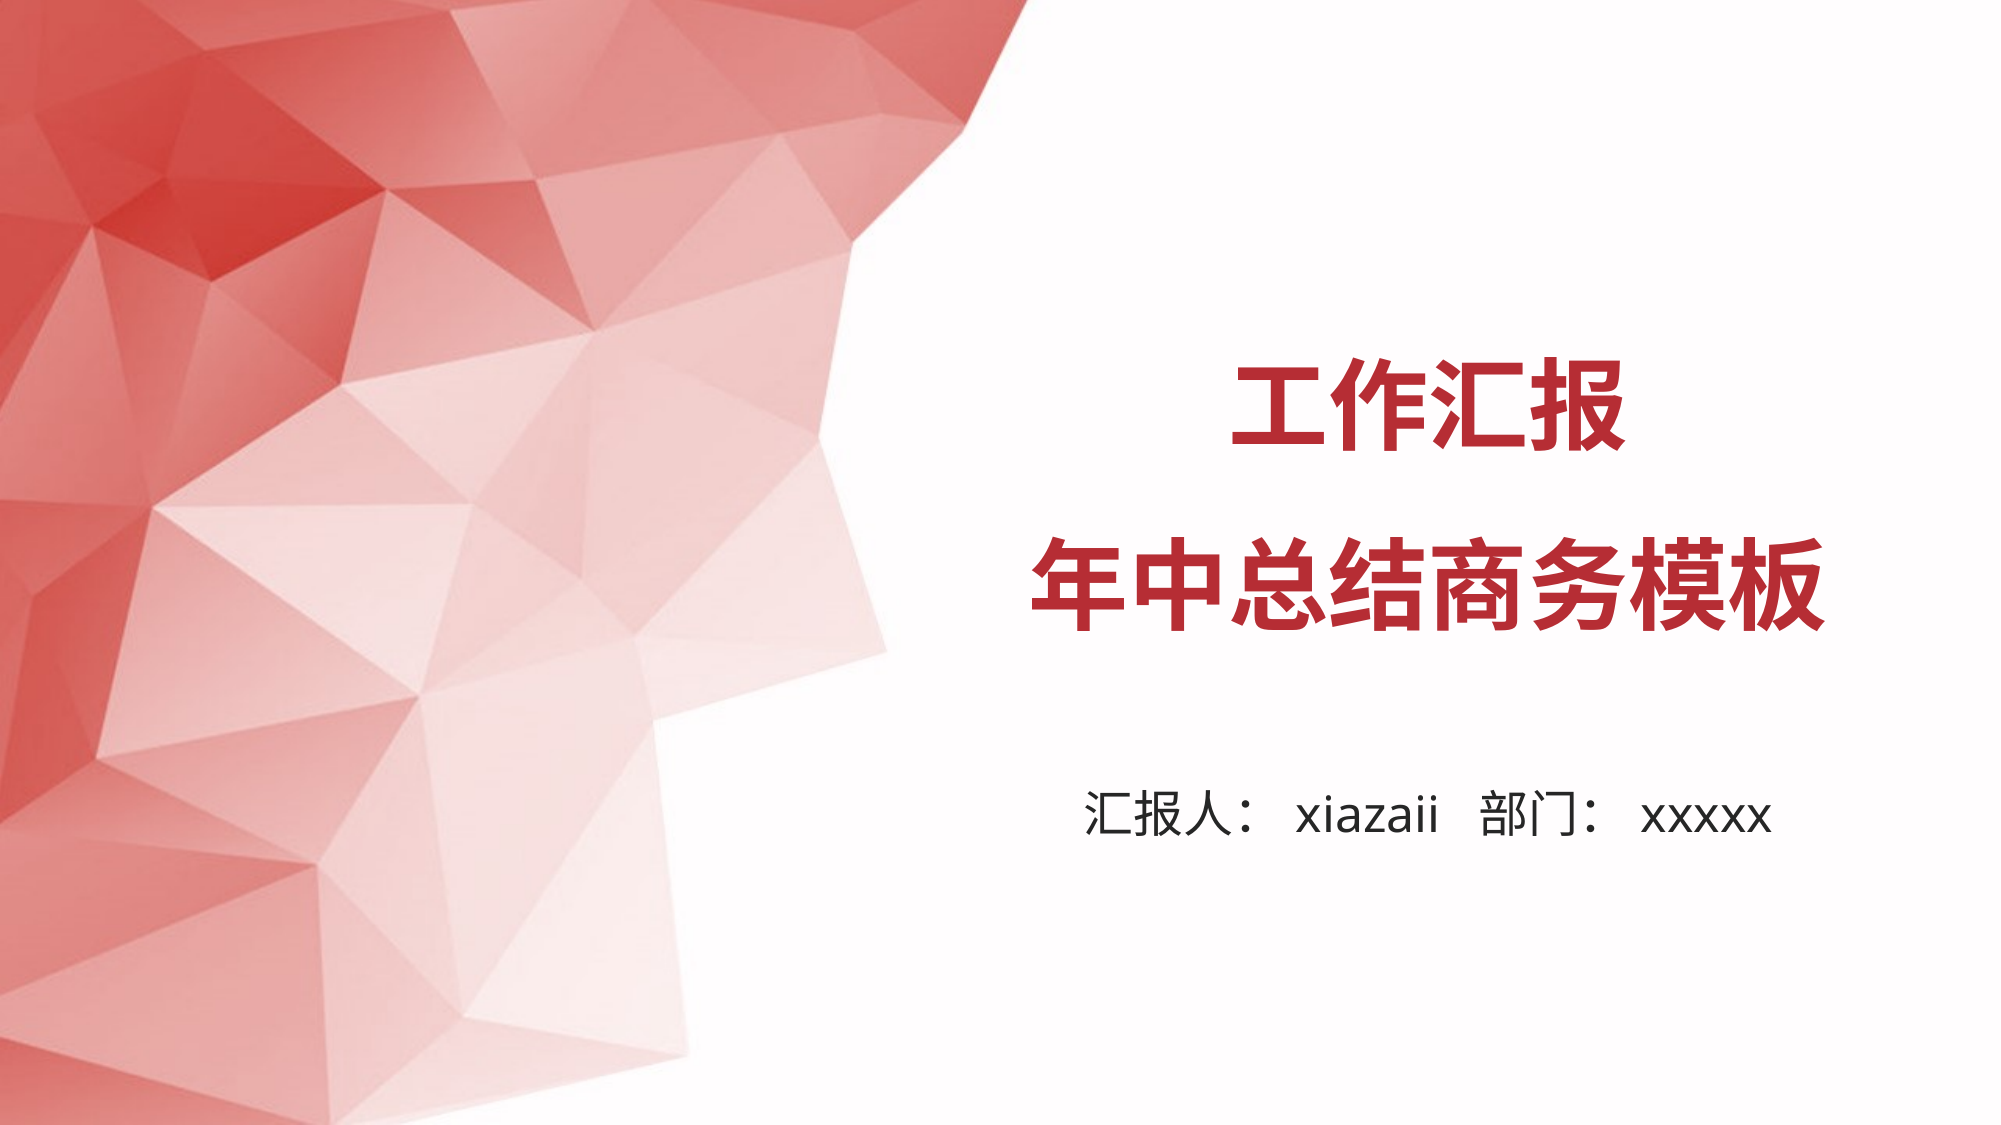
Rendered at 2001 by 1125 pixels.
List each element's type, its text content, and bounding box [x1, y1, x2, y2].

picture [0, 0, 2000, 1125]
subtitle 汇报人：xiazaii 部门：xxxxx [958, 745, 1898, 866]
title 工作汇报 年中总结商务模板 [904, 231, 1953, 694]
